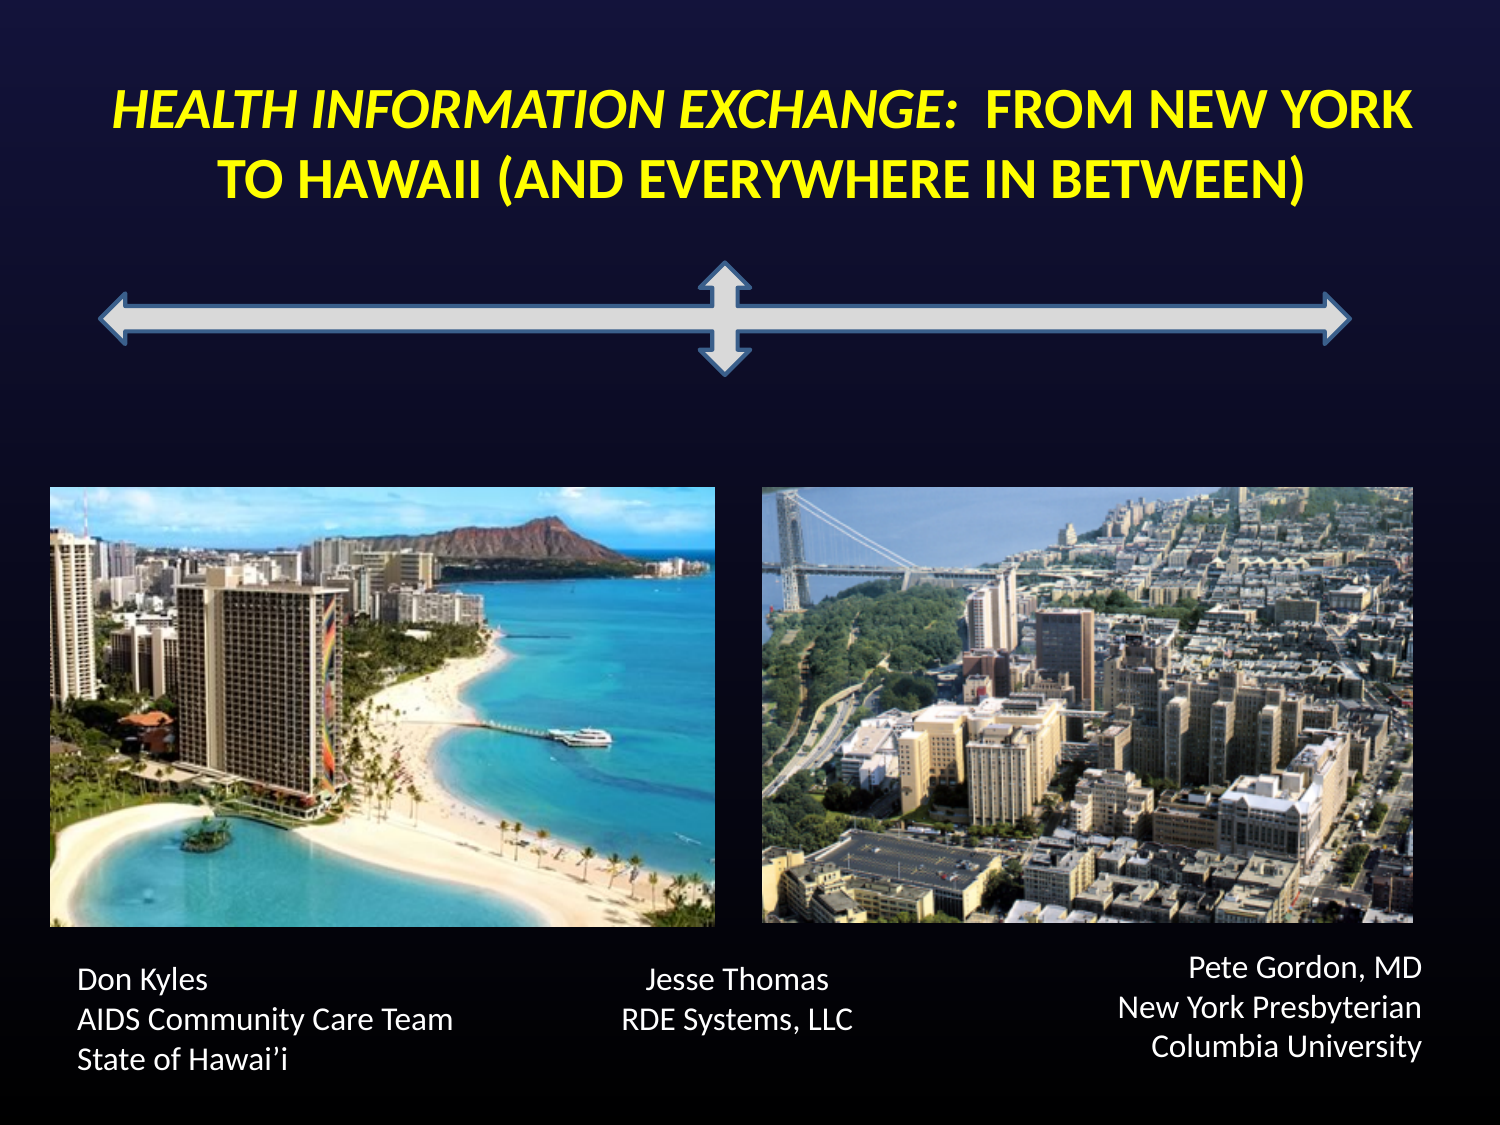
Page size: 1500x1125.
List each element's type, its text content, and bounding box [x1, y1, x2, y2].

picture [49, 487, 715, 927]
text_box Jesse Thomas RDE Systems, LLC [587, 949, 888, 1045]
text_box Health Information Exchange: From New York to Hawaii (and everywhere in between) [62, 62, 1463, 218]
picture [762, 487, 1413, 924]
text_box Pete Gordon, MD New York Presbyterian Columbia University [962, 937, 1438, 1072]
text_box [97, 260, 1353, 378]
text_box Don Kyles AIDS Community Care Team State of Hawai’i [62, 949, 650, 1085]
